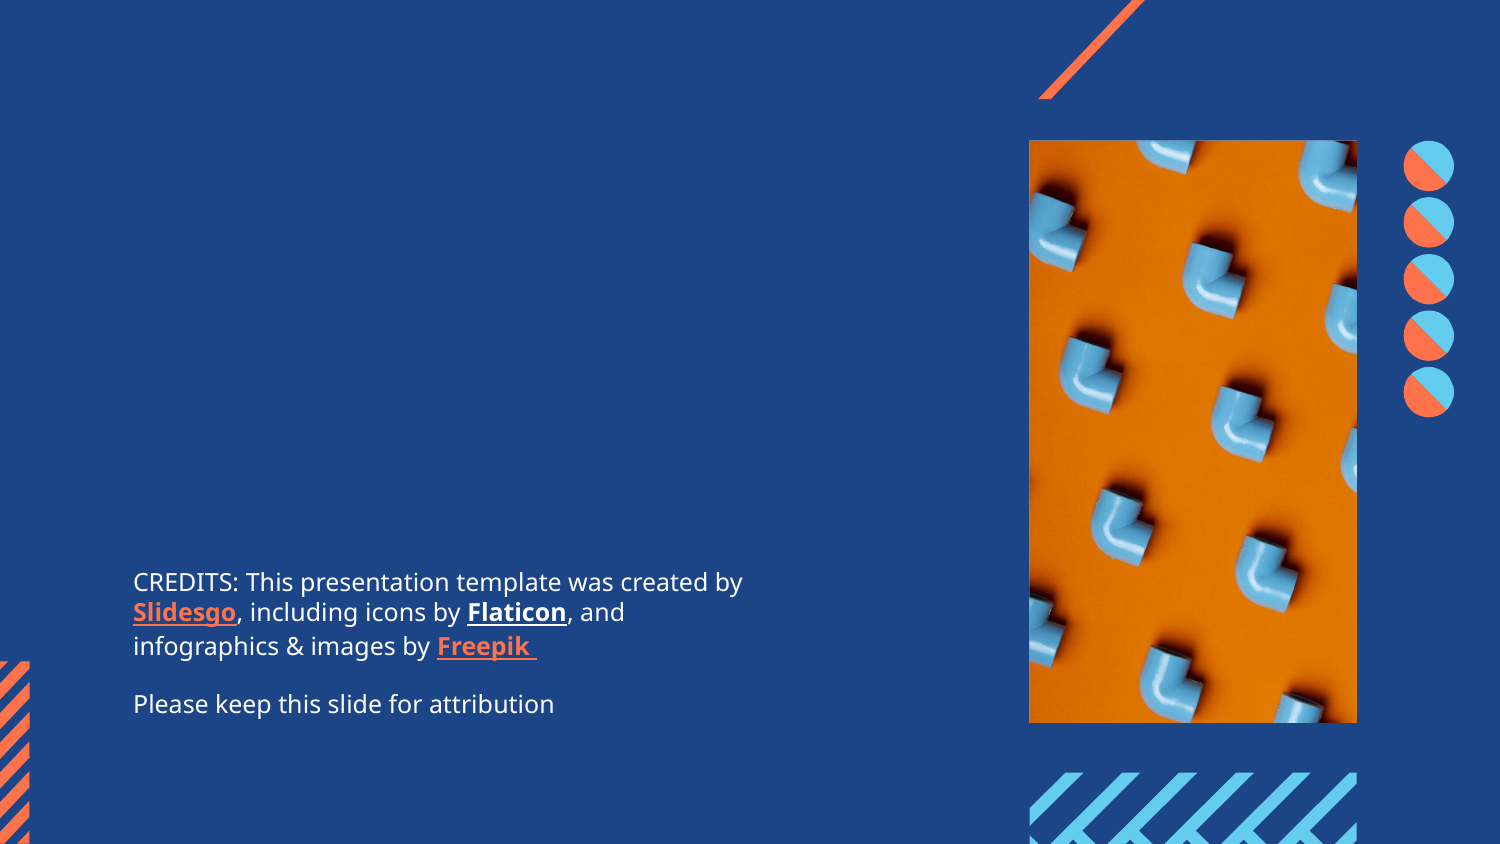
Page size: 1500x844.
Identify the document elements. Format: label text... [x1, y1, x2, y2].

picture [902, 141, 1485, 723]
text_box Please keep this slide for attribution [118, 673, 643, 735]
